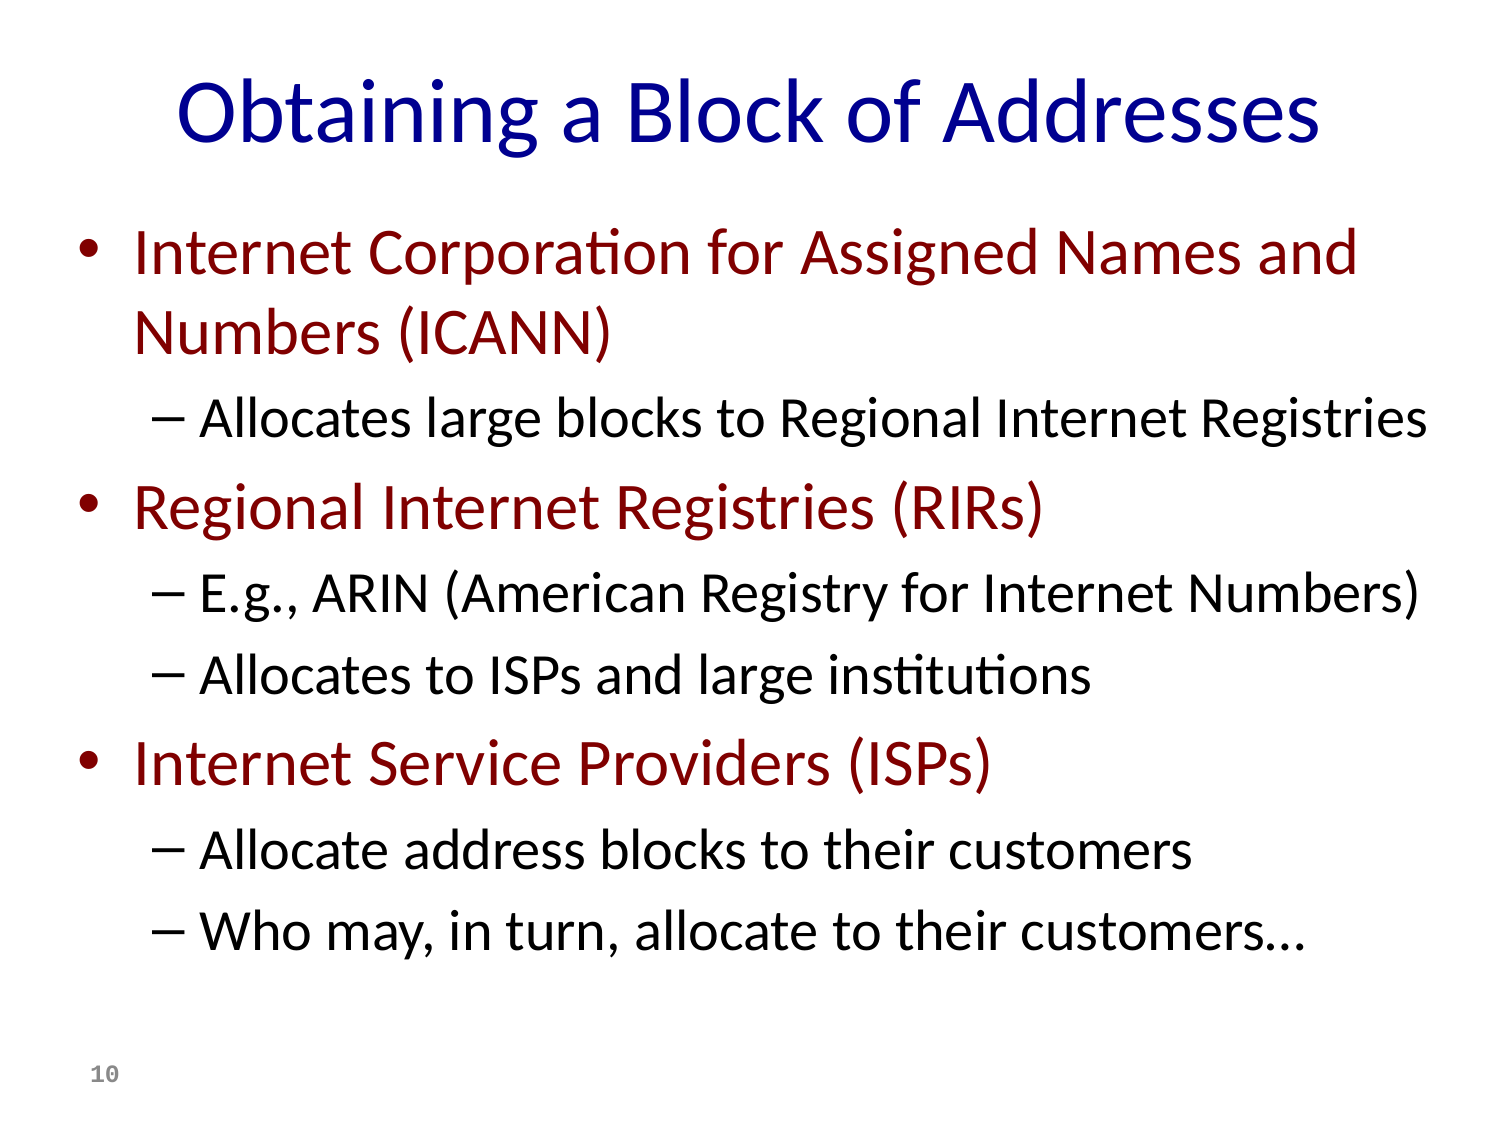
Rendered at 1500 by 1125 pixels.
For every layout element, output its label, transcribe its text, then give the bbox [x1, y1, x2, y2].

list Internet Corporation for Assigned Names and Numbers (ICANN) Allocates large blocks to Regional Internet Registries Regional Internet Registries (RIRs) E.g., ARIN (American Registry for Internet Numbers) Allocates to ISPs and large institutions Internet Service Providers (ISPs) Allocate address blocks to their customers Who may, in turn, allocate to their customers… [62, 200, 1463, 1005]
title Obtaining a Block of Addresses [75, 12, 1425, 200]
slide_number 10 [75, 1042, 425, 1103]
